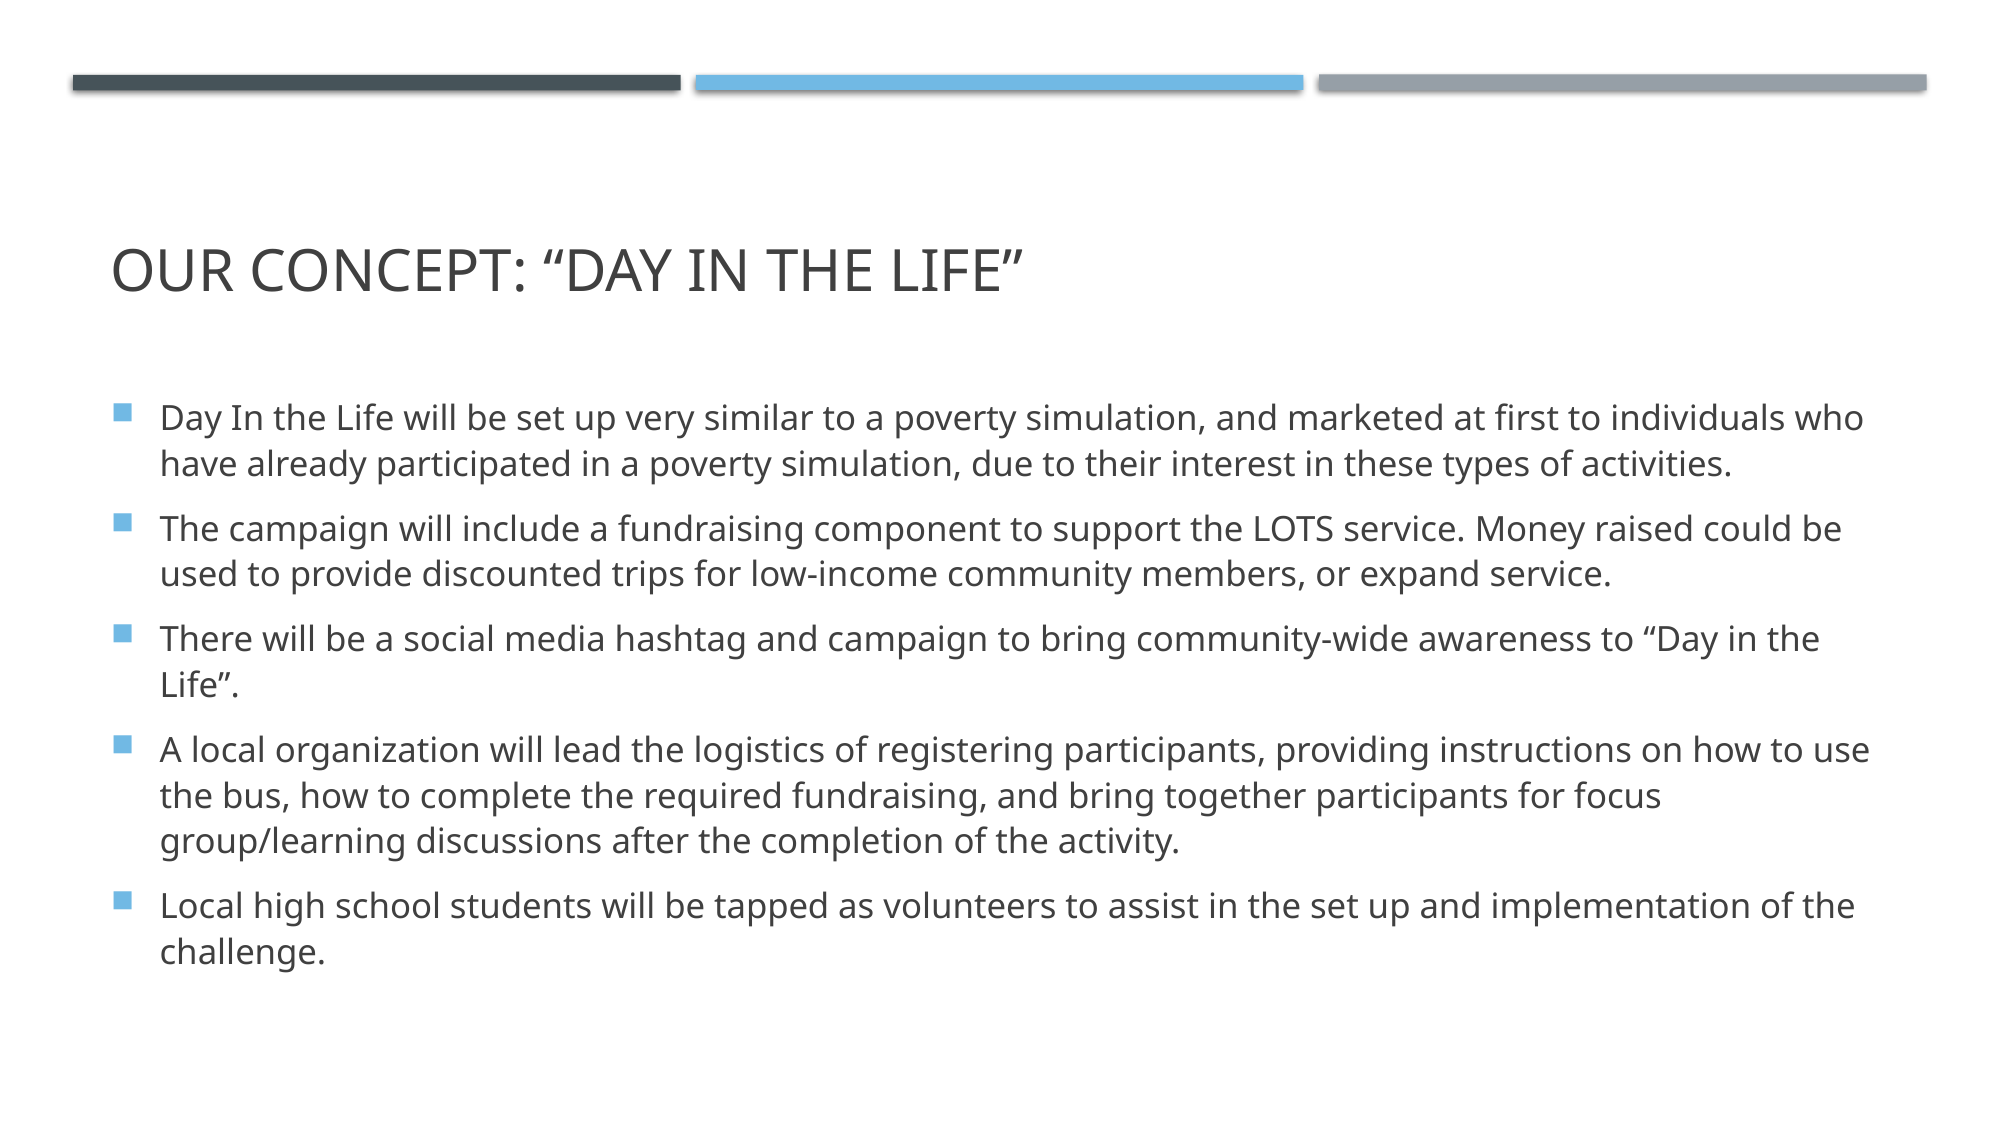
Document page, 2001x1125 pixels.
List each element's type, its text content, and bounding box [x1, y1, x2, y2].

title Our Concept: “Day in the life” [95, 115, 1905, 311]
list Day In the Life will be set up very similar to a poverty simulation, and marketed at first to individuals who have already participated in a poverty simulation, due to their interest in these types of activities. The campaign will include a fundraising component to support the LOTS service. Money raised could be used to provide discounted trips for low-income community members, or expand service. There will be a social media hashtag and campaign to bring community-wide awareness to “Day in the Life”. A local organization will lead the logistics of registering participants, providing instructions on how to use the bus, how to complete the required fundraising, and bring together participants for focus group/learning discussions after the completion of the activity. Local high school students will be tapped as volunteers to assist in the set up and implementation of the challenge. [95, 383, 1905, 981]
